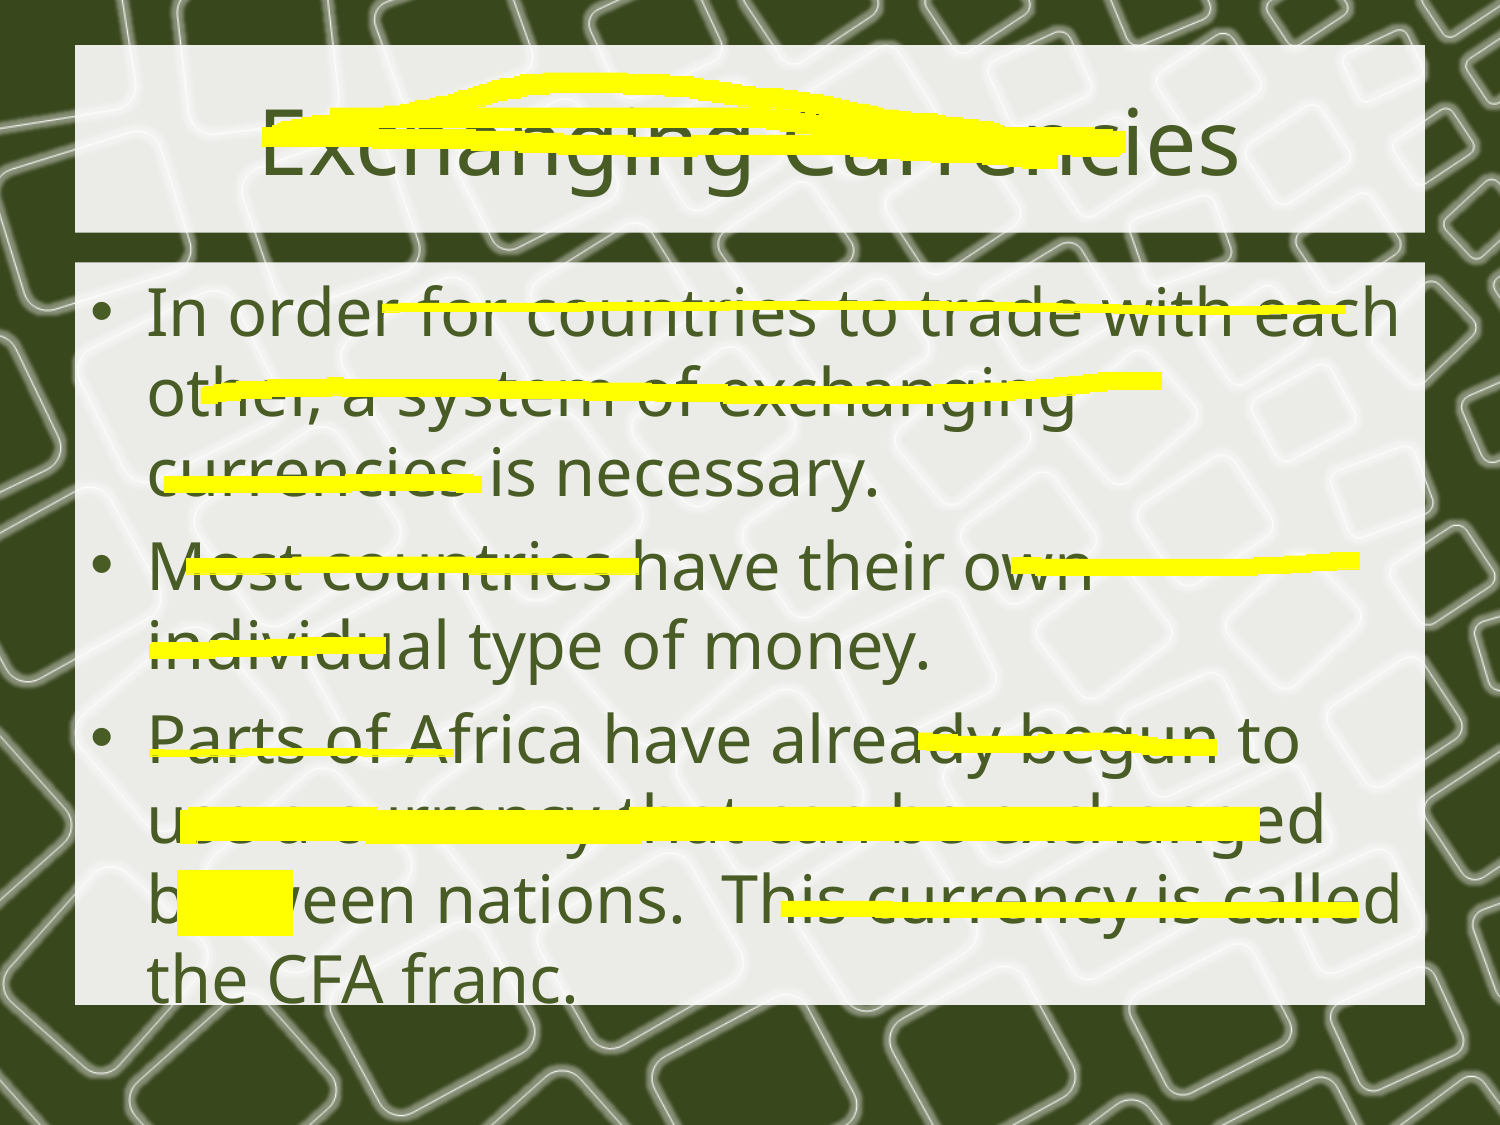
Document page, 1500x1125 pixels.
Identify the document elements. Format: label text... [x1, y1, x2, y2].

list In order for countries to trade with each other, a system of exchanging currencies is necessary. Most countries have their own individual type of money. Parts of Africa have already begun to use a currency that can be exchanged between nations. This currency is called the CFA franc. [75, 262, 1425, 1005]
picture [0, 0, 1500, 1125]
title Exchanging Currencies [75, 45, 1425, 233]
